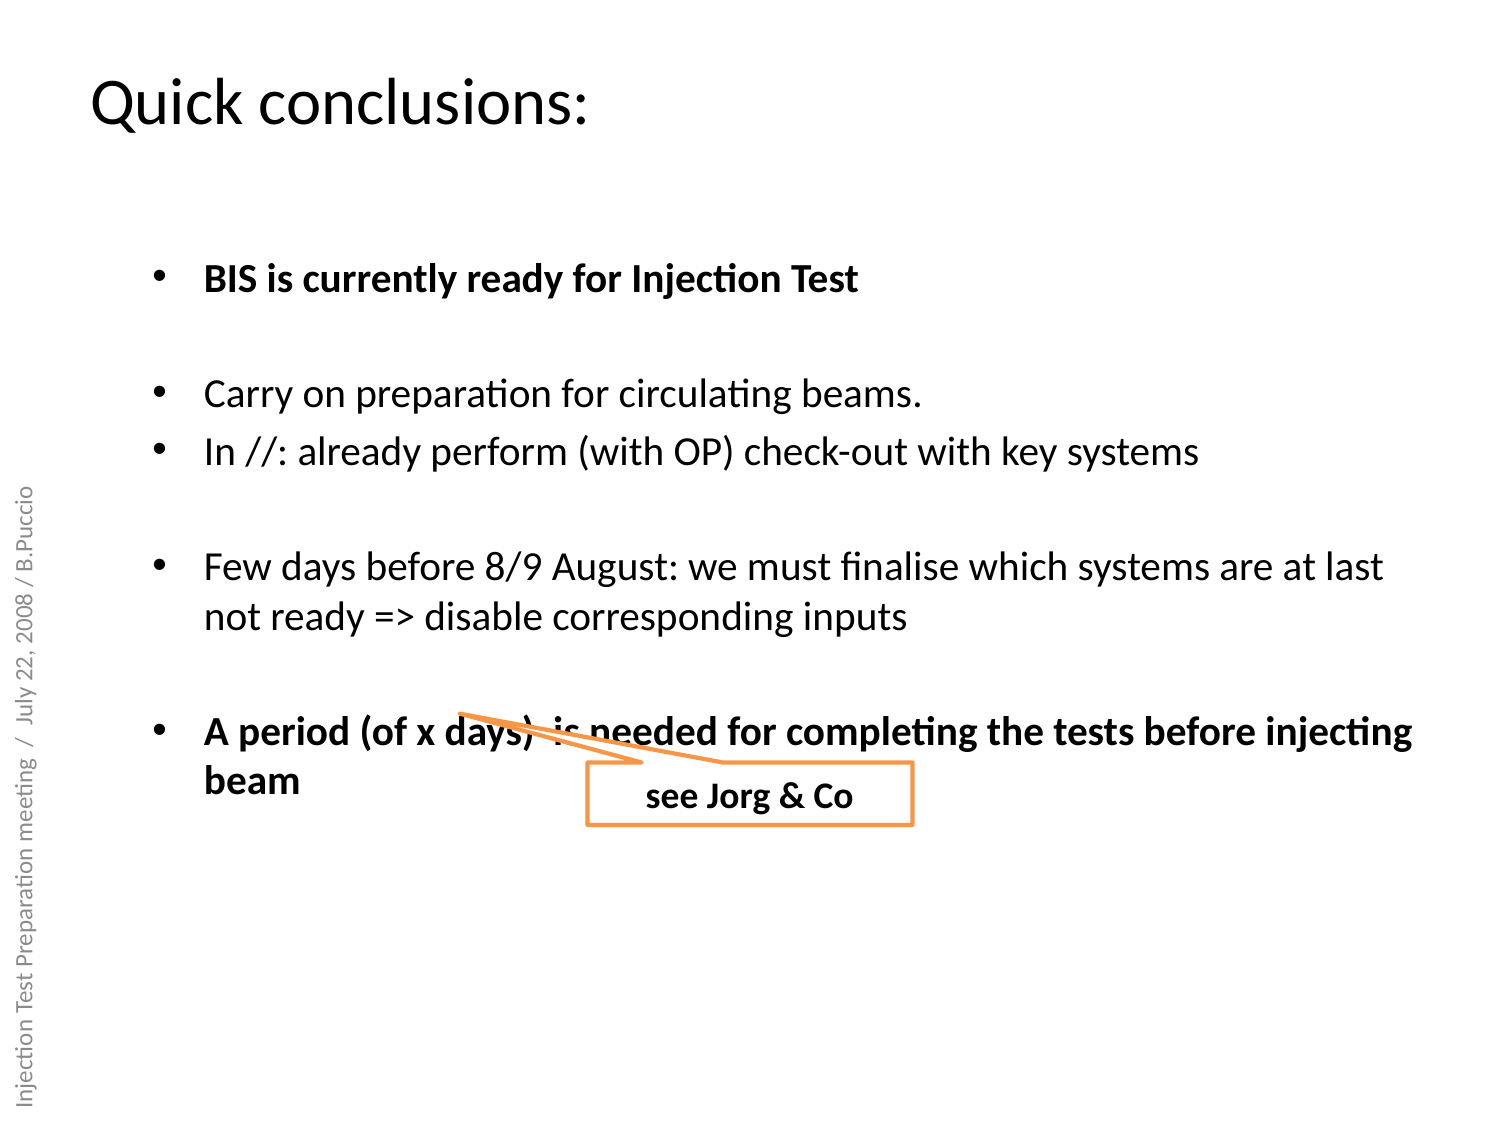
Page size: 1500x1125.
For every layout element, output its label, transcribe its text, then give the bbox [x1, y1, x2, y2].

text_box Injection Test Preparation meeting / July 22, 2008 / B.Puccio [0, 469, 45, 1125]
title Quick conclusions: [75, 45, 1425, 150]
list BIS is currently ready for Injection Test Carry on preparation for circulating beams. In //: already perform (with OP) check-out with key systems Few days before 8/9 August: we must finalise which systems are at last not ready => disable corresponding inputs A period (of x days) is needed for completing the tests before injecting beam [137, 200, 1463, 813]
text_box see Jorg & Co [457, 711, 915, 828]
